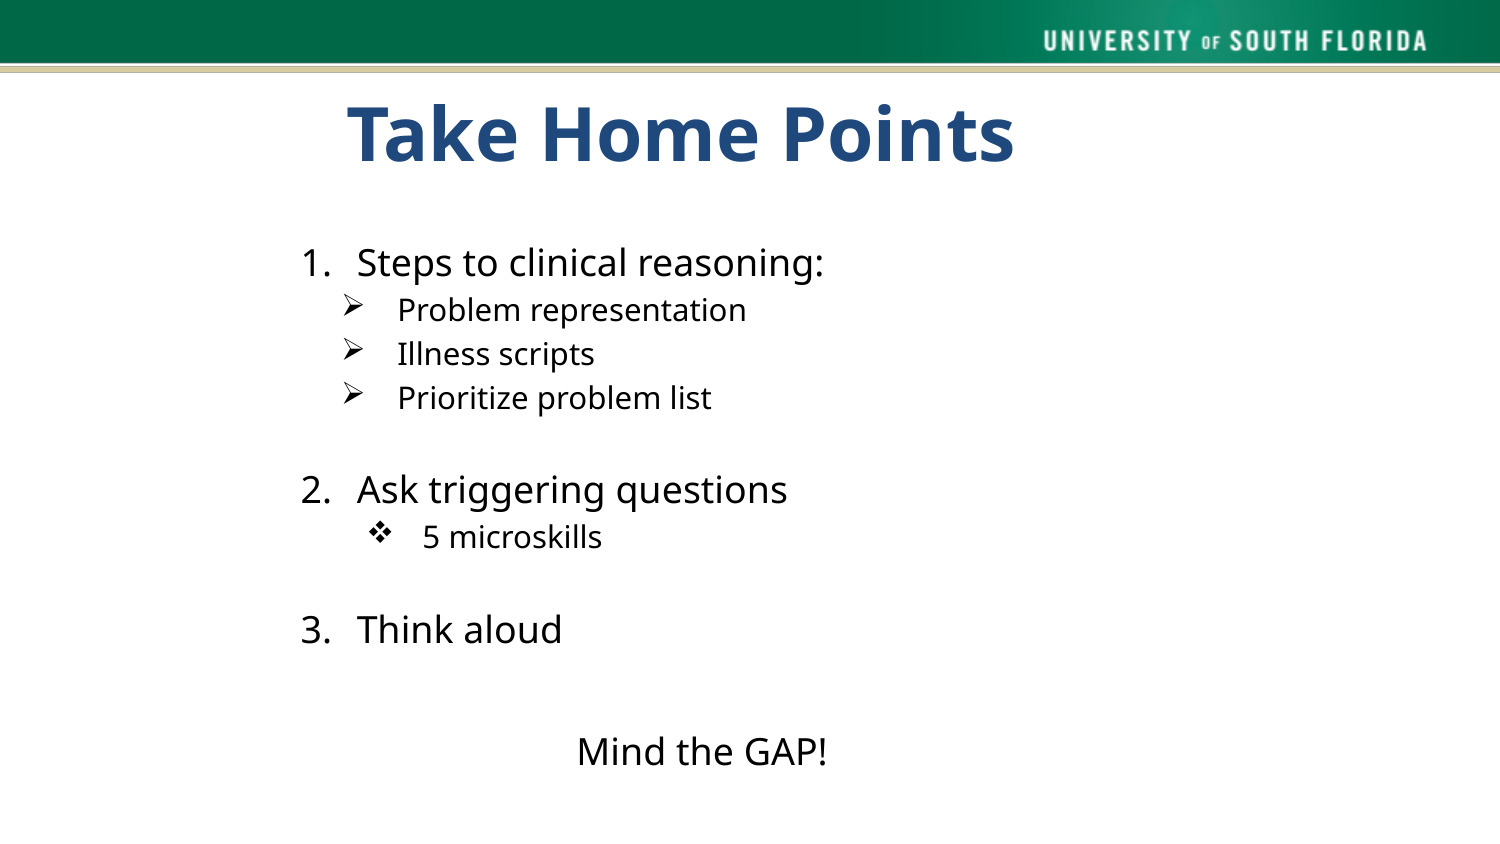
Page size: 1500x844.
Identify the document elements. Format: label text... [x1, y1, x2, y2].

title Take Home Points [247, 74, 1116, 248]
list Steps to clinical reasoning: Problem representation Illness scripts Prioritize problem list Ask triggering questions 5 microskills Think aloud Mind the GAP! [289, 228, 1116, 745]
